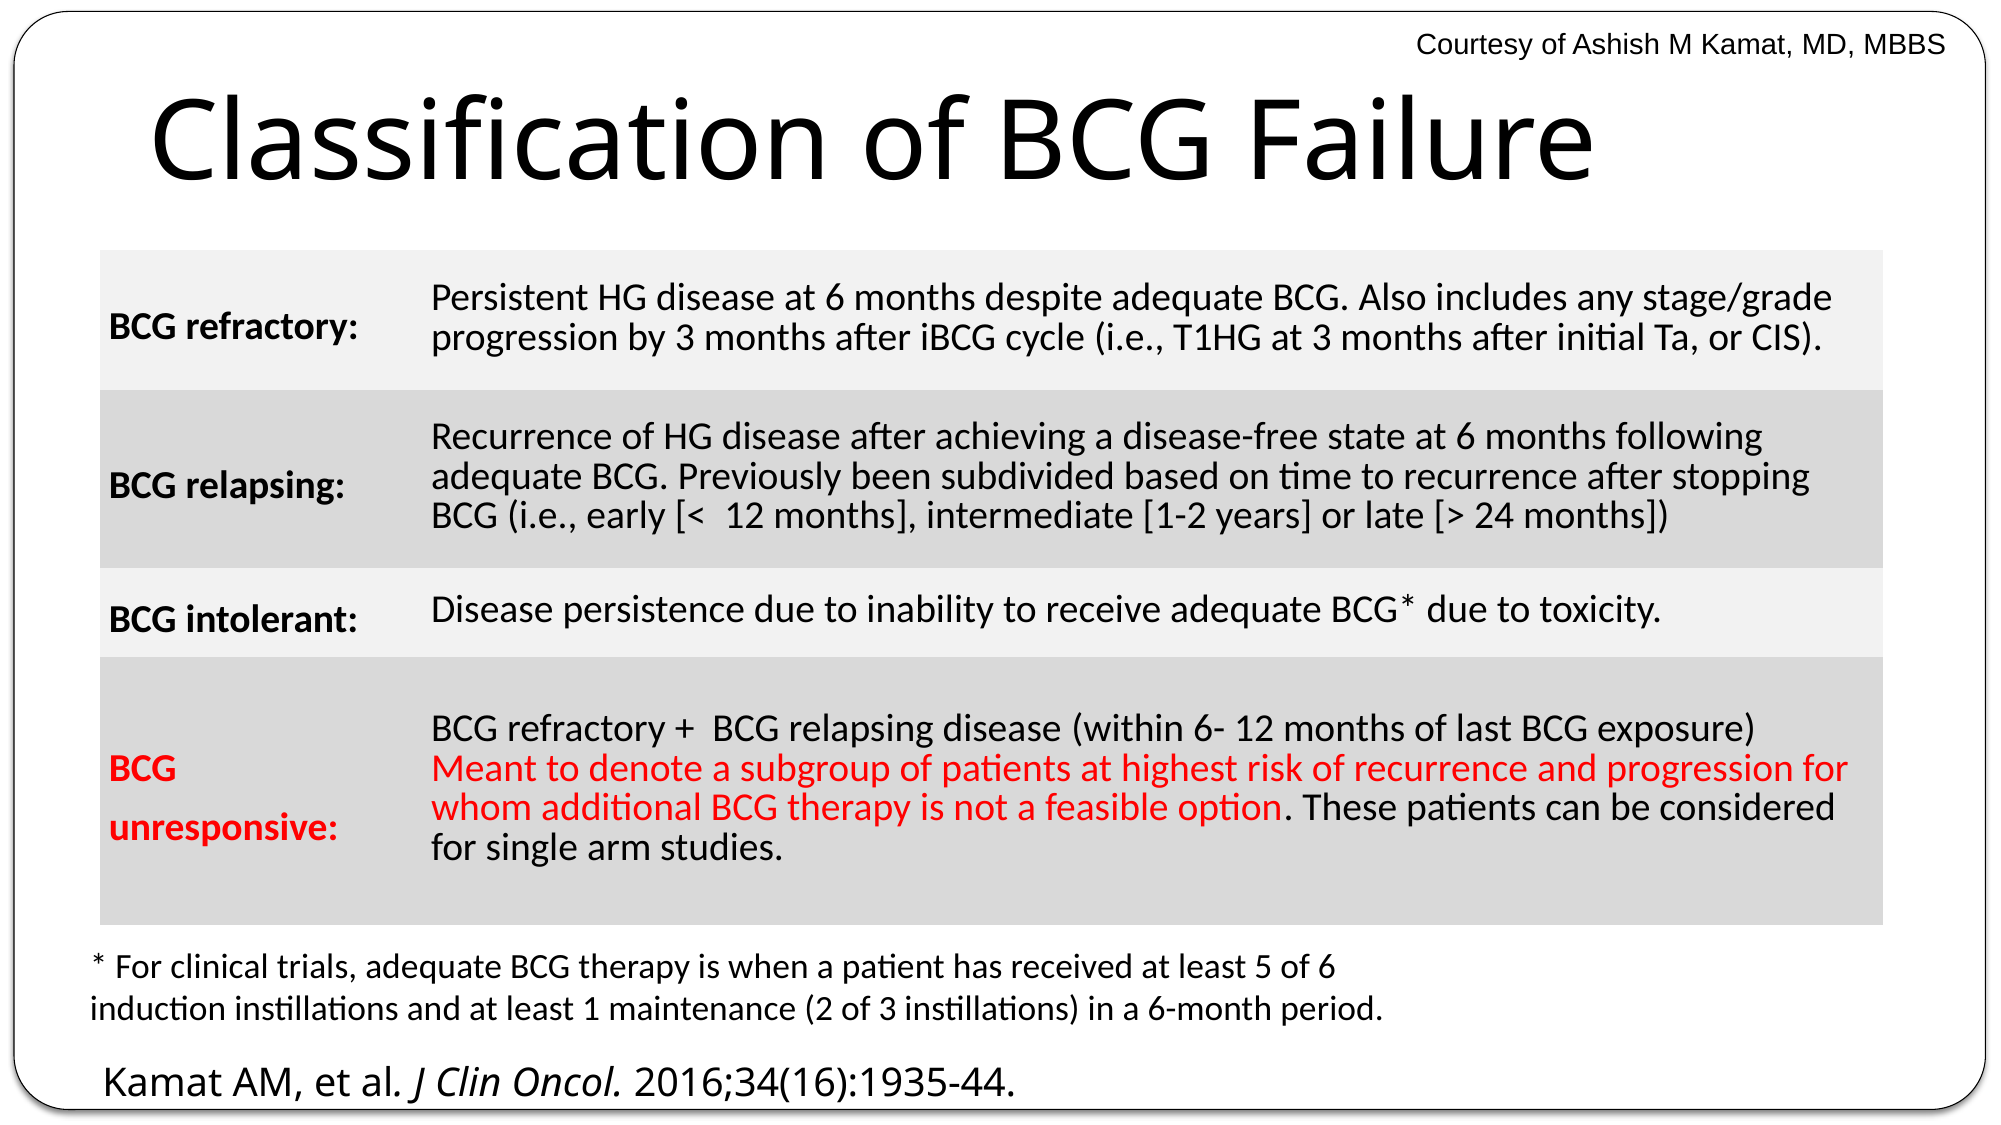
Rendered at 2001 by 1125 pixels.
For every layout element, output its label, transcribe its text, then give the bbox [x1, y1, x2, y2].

table_header Persistent HG disease at 6 months despite adequate BCG. Also includes any stage/grade progression by 3 months after iBCG cycle (i.e., T1HG at 3 months after initial Ta, or CIS). [422, 250, 1883, 390]
table_cell Recurrence of HG disease after achieving a disease-free state at 6 months following adequate BCG. Previously been subdivided based on time to recurrence after stopping BCG (i.e., early [< 12 months], intermediate [1-2 years] or late [> 24 months]) [422, 390, 1883, 568]
table_cell BCG refractory + BCG relapsing disease (within 6- 12 months of last BCG exposure) Meant to denote a subgroup of patients at highest risk of recurrence and progression for whom additional BCG therapy is not a feasible option. These patients can be considered for single arm studies. [422, 657, 1883, 925]
title Classification of BCG Failure [133, 45, 1900, 233]
table_cell Disease persistence due to inability to receive adequate BCG* due to toxicity. [422, 568, 1883, 657]
table_header BCG refractory: [100, 250, 422, 390]
table_cell BCG relapsing: [100, 390, 422, 568]
text_box Courtesy of Ashish M Kamat, MD, MBBS [1401, 18, 1971, 69]
table_cell BCG intolerant: [100, 568, 422, 657]
table_cell BCG unresponsive: [100, 657, 422, 925]
text_box * For clinical trials, adequate BCG therapy is when a patient has received at least 5 of 6 induction instillations and at least 1 maintenance (2 of 3 instillations) in a 6-month period. [74, 935, 1413, 1036]
list Kamat AM, et al. J Clin Oncol. 2016;34(16):1935-44. [87, 1050, 1339, 1125]
